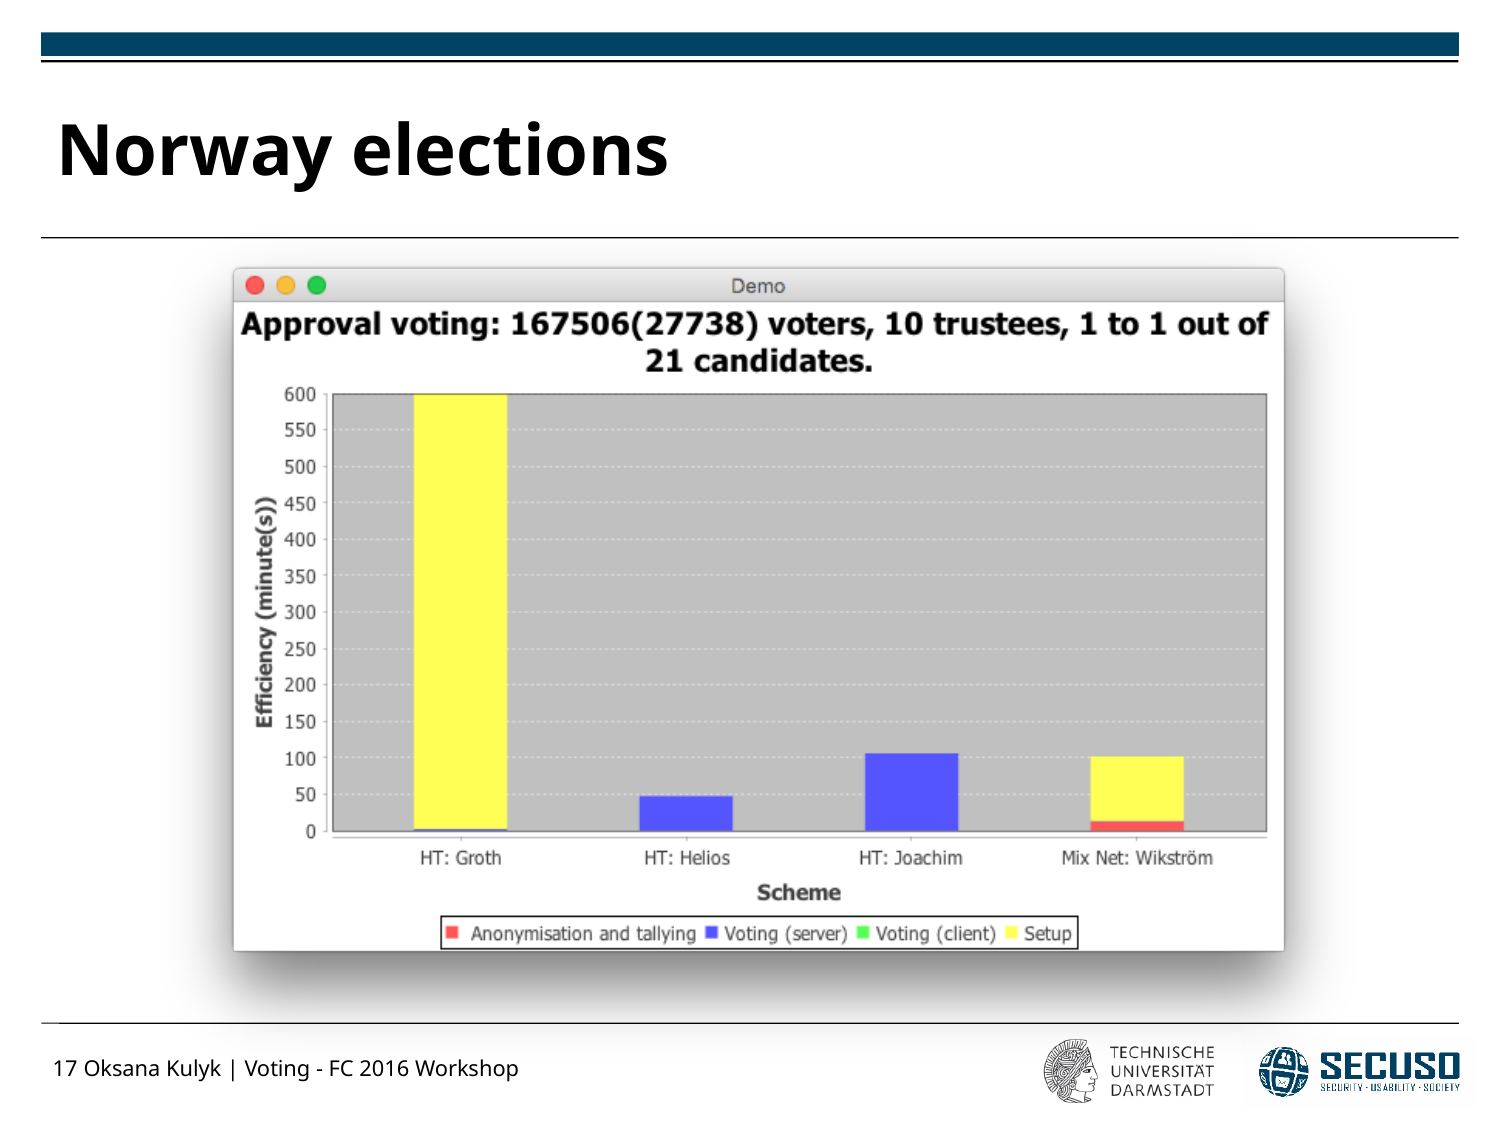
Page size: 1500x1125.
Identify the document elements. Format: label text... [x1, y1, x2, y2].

slide_number 17 [14, 1046, 93, 1106]
footer Oksana Kulyk | Voting - FC 2016 Workshop [93, 1046, 979, 1106]
title Norway elections [41, 62, 1459, 233]
picture [147, 219, 1477, 1114]
